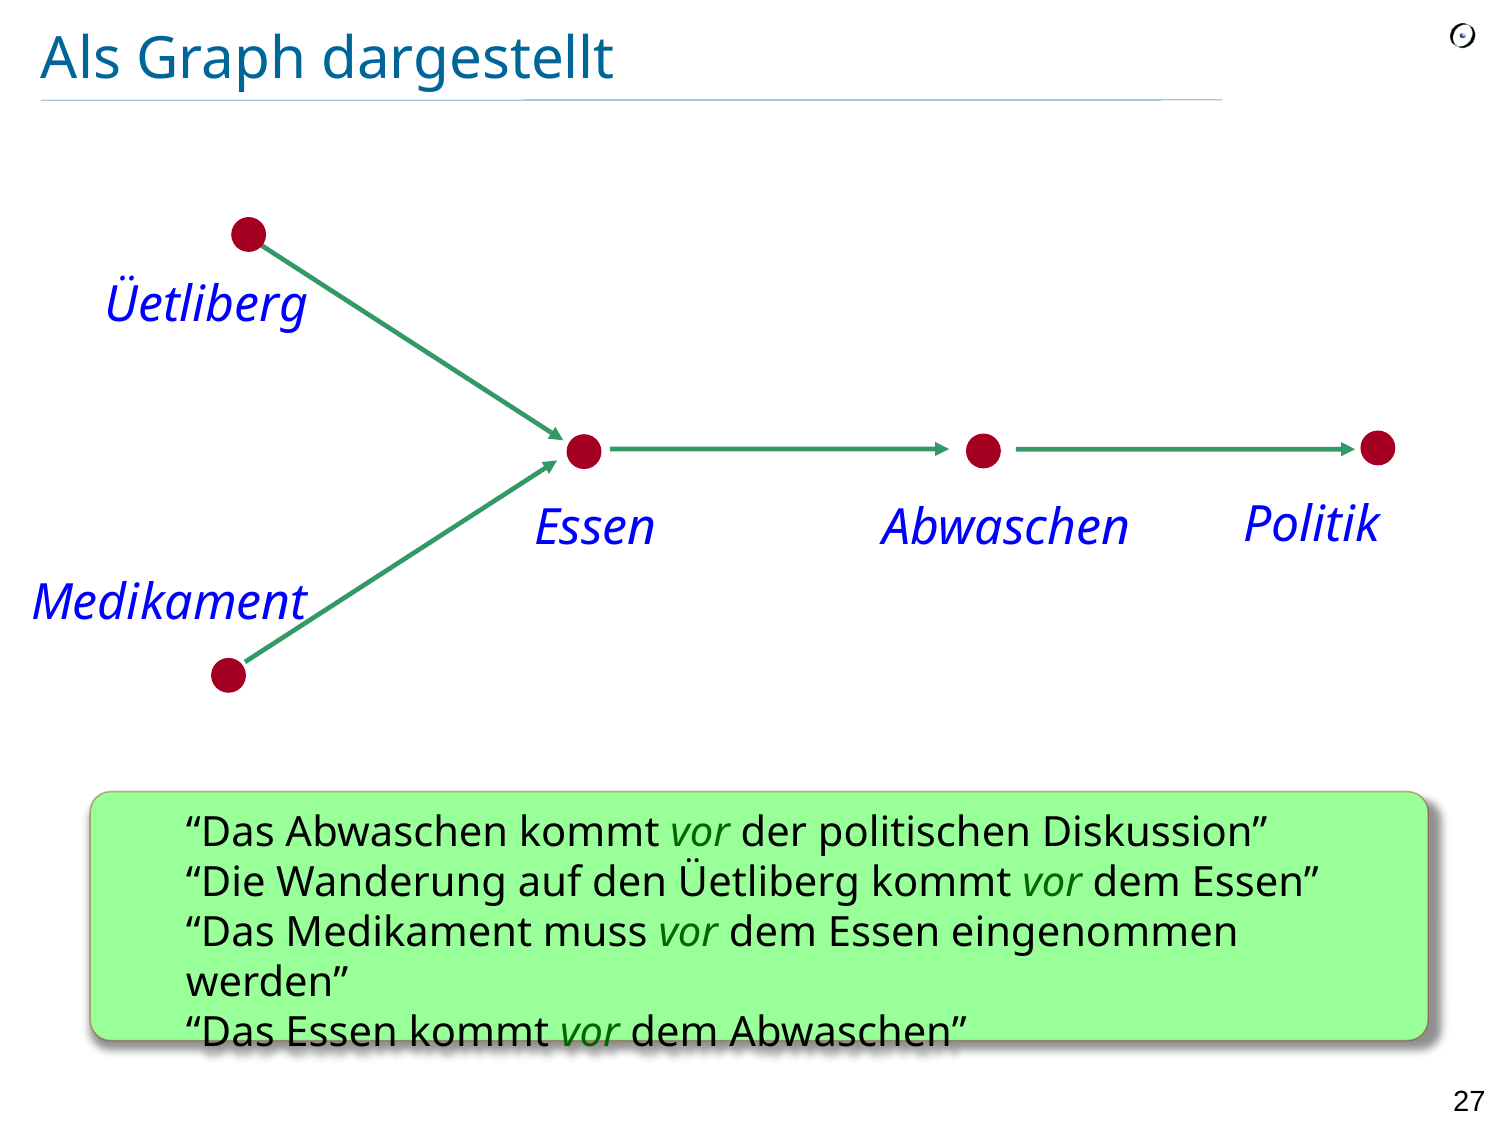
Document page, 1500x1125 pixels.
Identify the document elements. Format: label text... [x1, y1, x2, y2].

text_box [1360, 430, 1396, 466]
text_box [211, 657, 246, 693]
picture [1449, 20, 1476, 49]
title Als Graph dargestellt [40, 18, 1344, 91]
text_box [1015, 443, 1356, 456]
text_box Üetliberg [90, 263, 239, 339]
text_box [609, 442, 950, 456]
text_box [965, 433, 1001, 469]
text_box [231, 217, 267, 249]
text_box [244, 238, 564, 663]
text_box “Das Abwaschen kommt vor der politischen Diskussion” “Die Wanderung auf den Üetliberg kommt vor dem Essen” “Das Medikament muss vor dem Essen eingenommen werden” “Das Essen kommt vor dem Abwaschen” [90, 791, 1429, 1041]
text_box Medikament [16, 562, 239, 637]
text_box Politik [1228, 484, 1428, 560]
text_box [568, 434, 602, 470]
text_box Essen [568, 487, 847, 562]
text_box Abwaschen [868, 487, 1181, 562]
